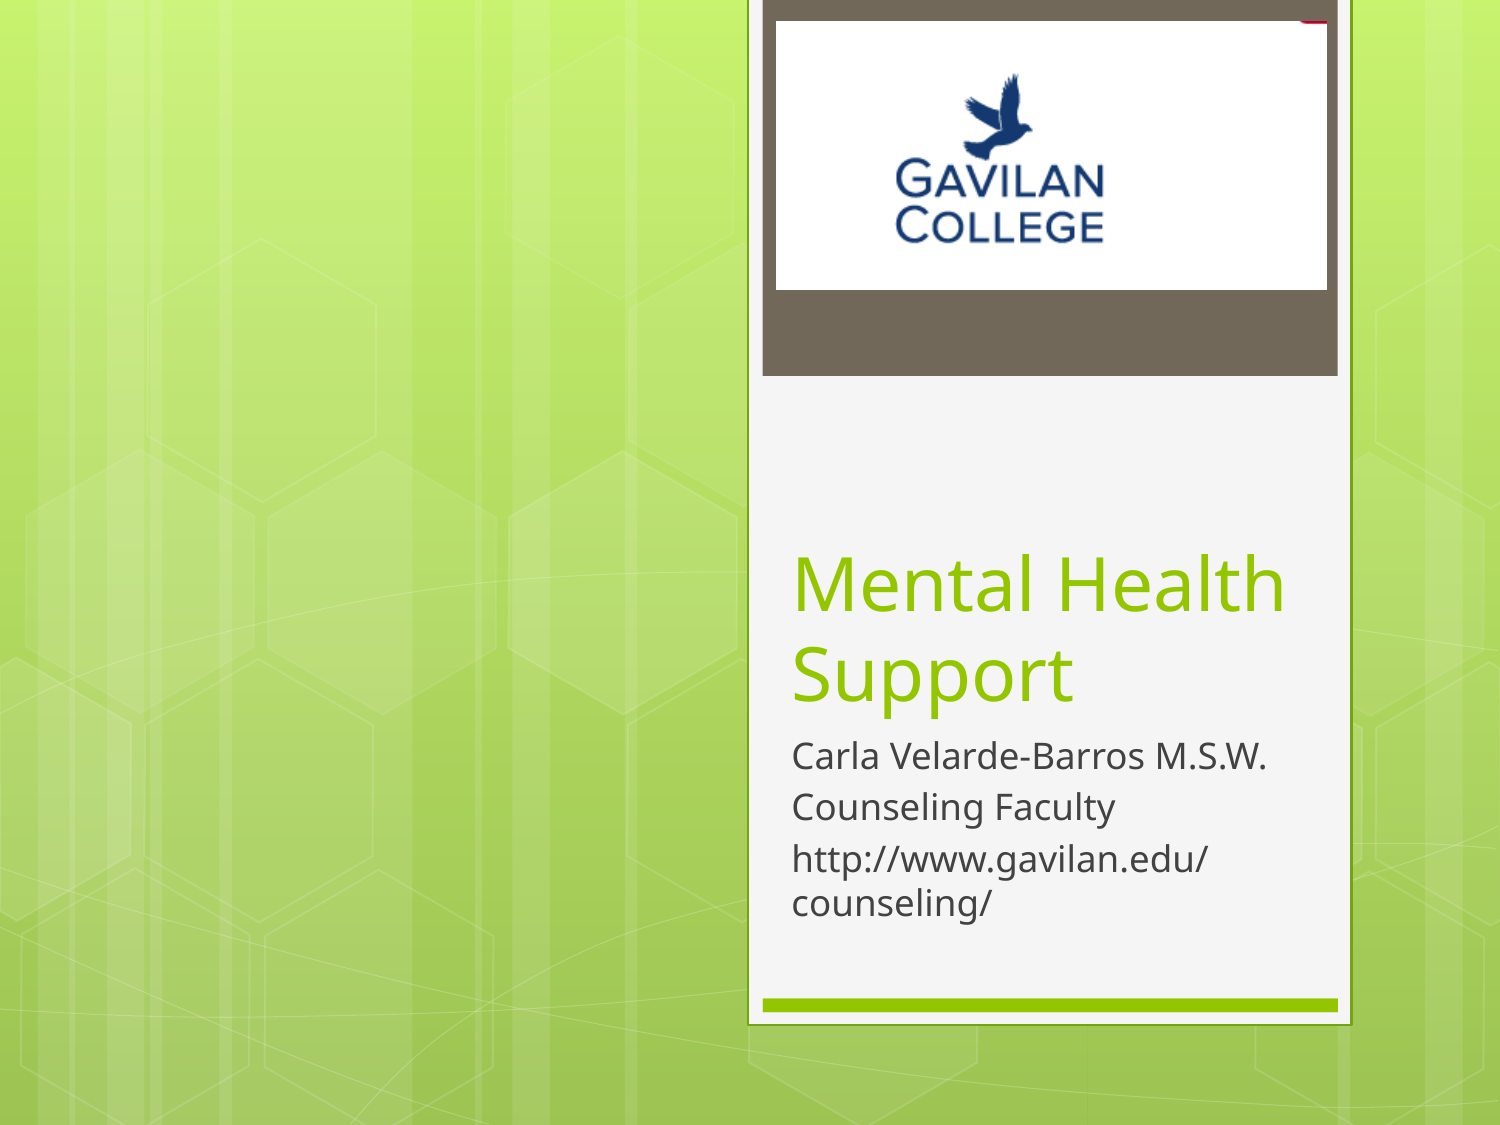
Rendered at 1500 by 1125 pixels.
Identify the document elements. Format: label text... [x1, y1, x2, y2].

title Mental Health Support [776, 444, 1320, 724]
picture [776, 21, 1327, 290]
subtitle Carla Velarde-Barros M.S.W. Counseling Faculty http://www.gavilan.edu/counseling/ [776, 725, 1320, 933]
